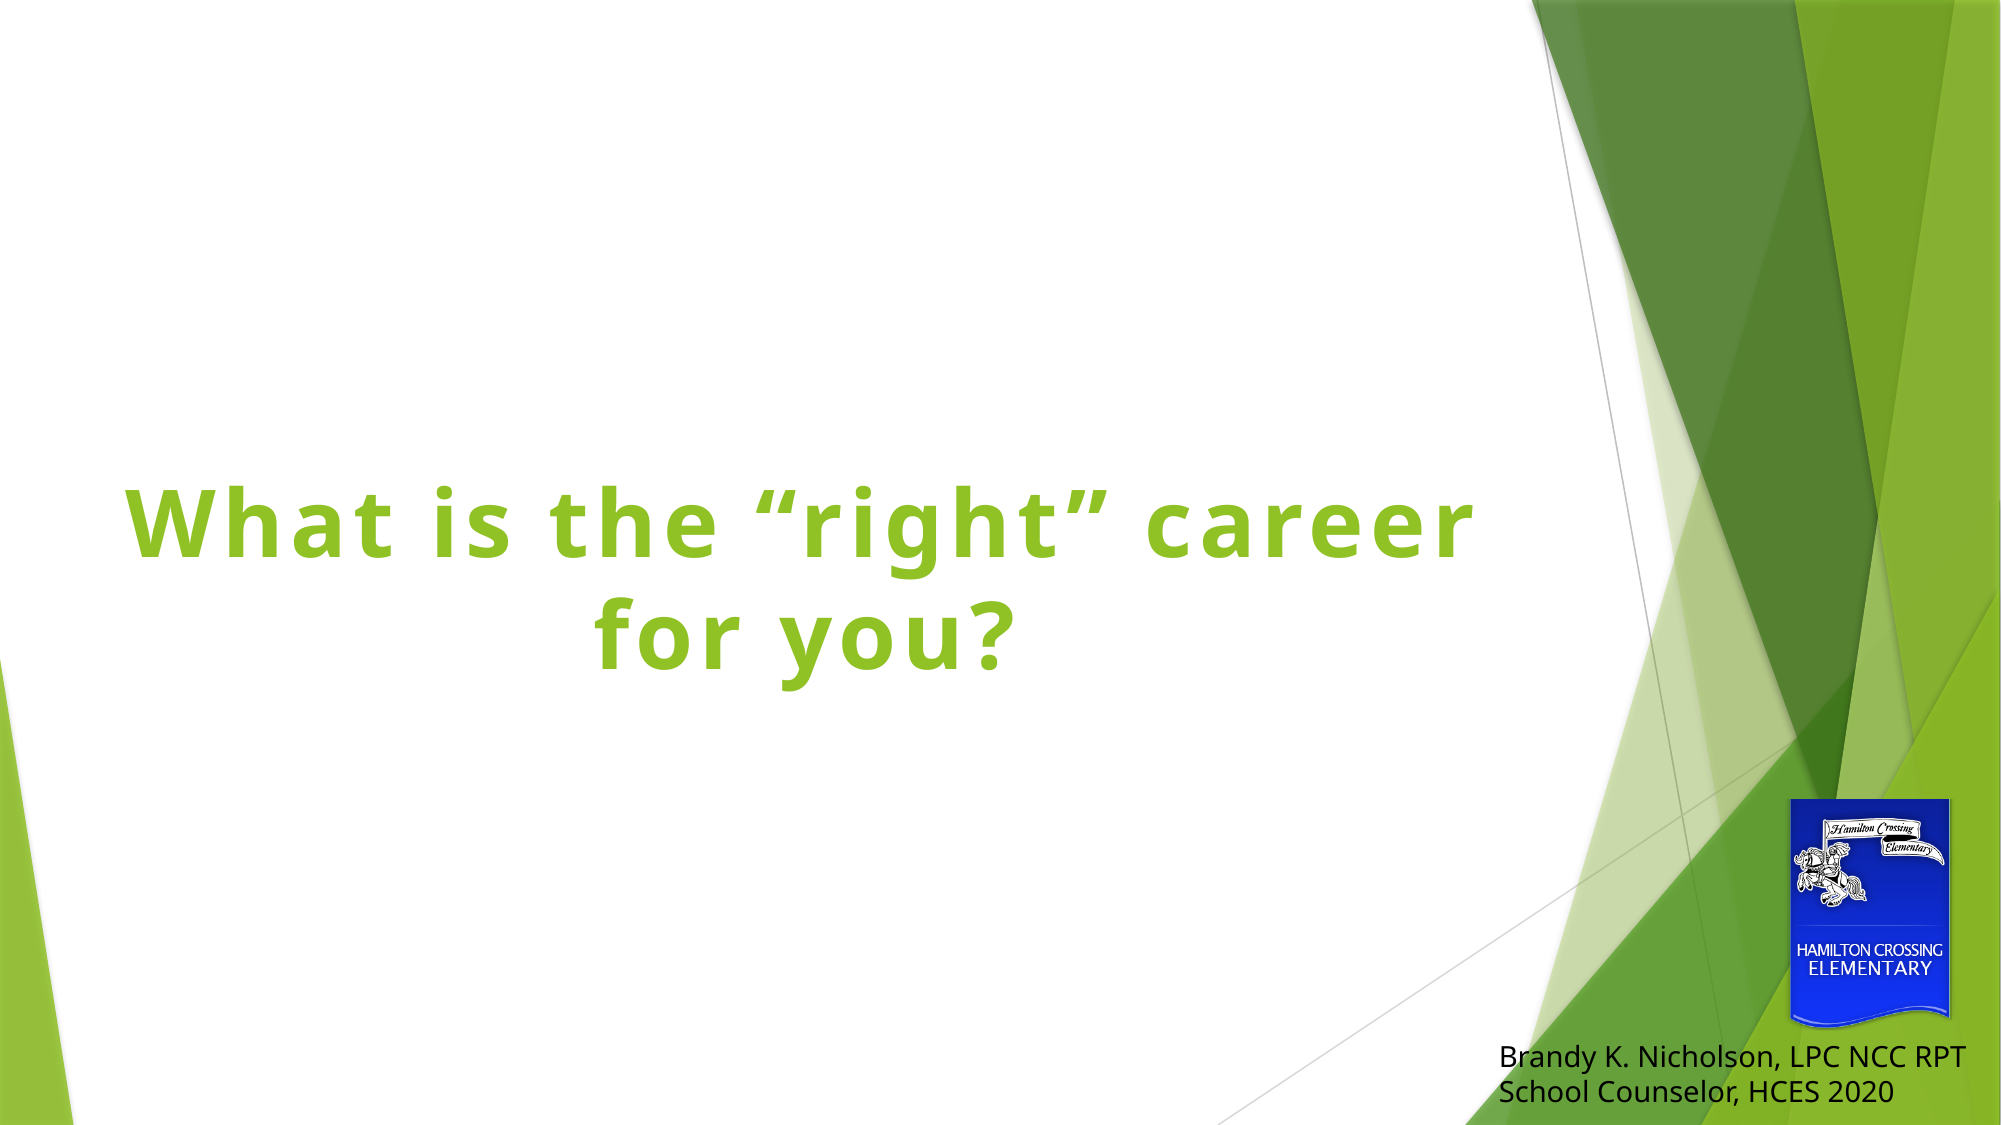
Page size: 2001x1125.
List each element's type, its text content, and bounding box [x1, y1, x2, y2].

title What is the “right” career for you? [51, 455, 1558, 702]
text_box Brandy K. Nicholson, LPC NCC RPT School Counselor, HCES 2020 [1483, 1030, 1993, 1116]
picture [1774, 798, 1958, 1032]
